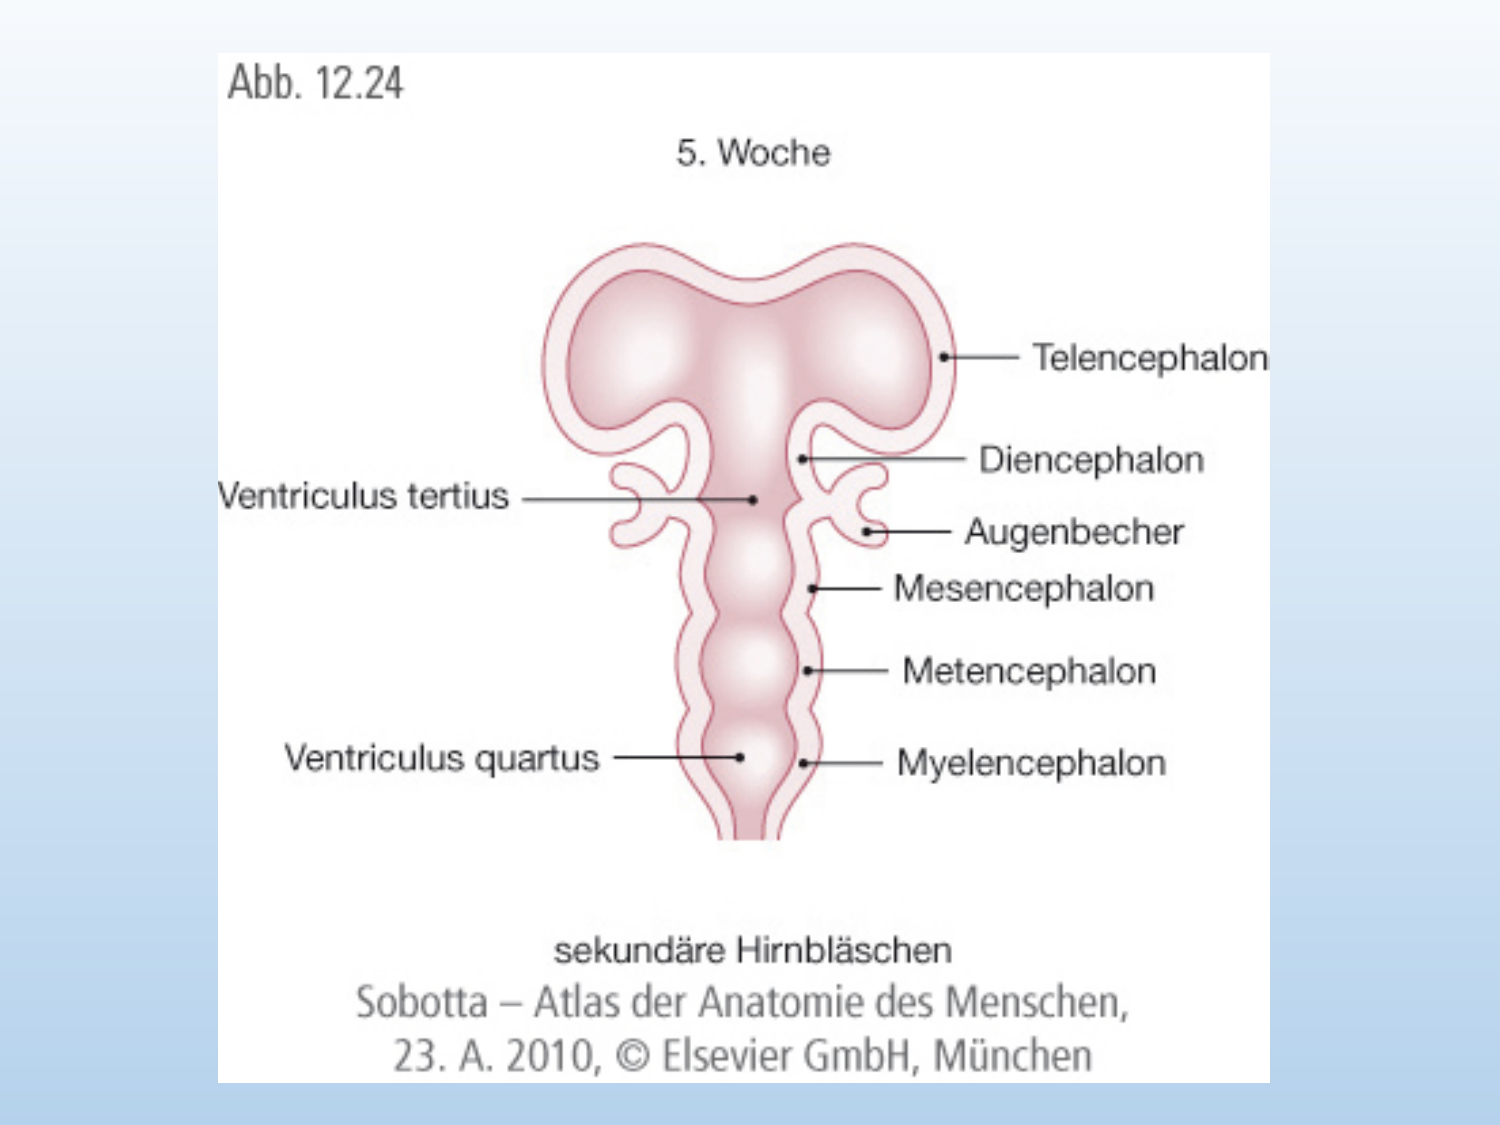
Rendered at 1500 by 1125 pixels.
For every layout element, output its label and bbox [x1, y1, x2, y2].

picture [218, 53, 1270, 1083]
